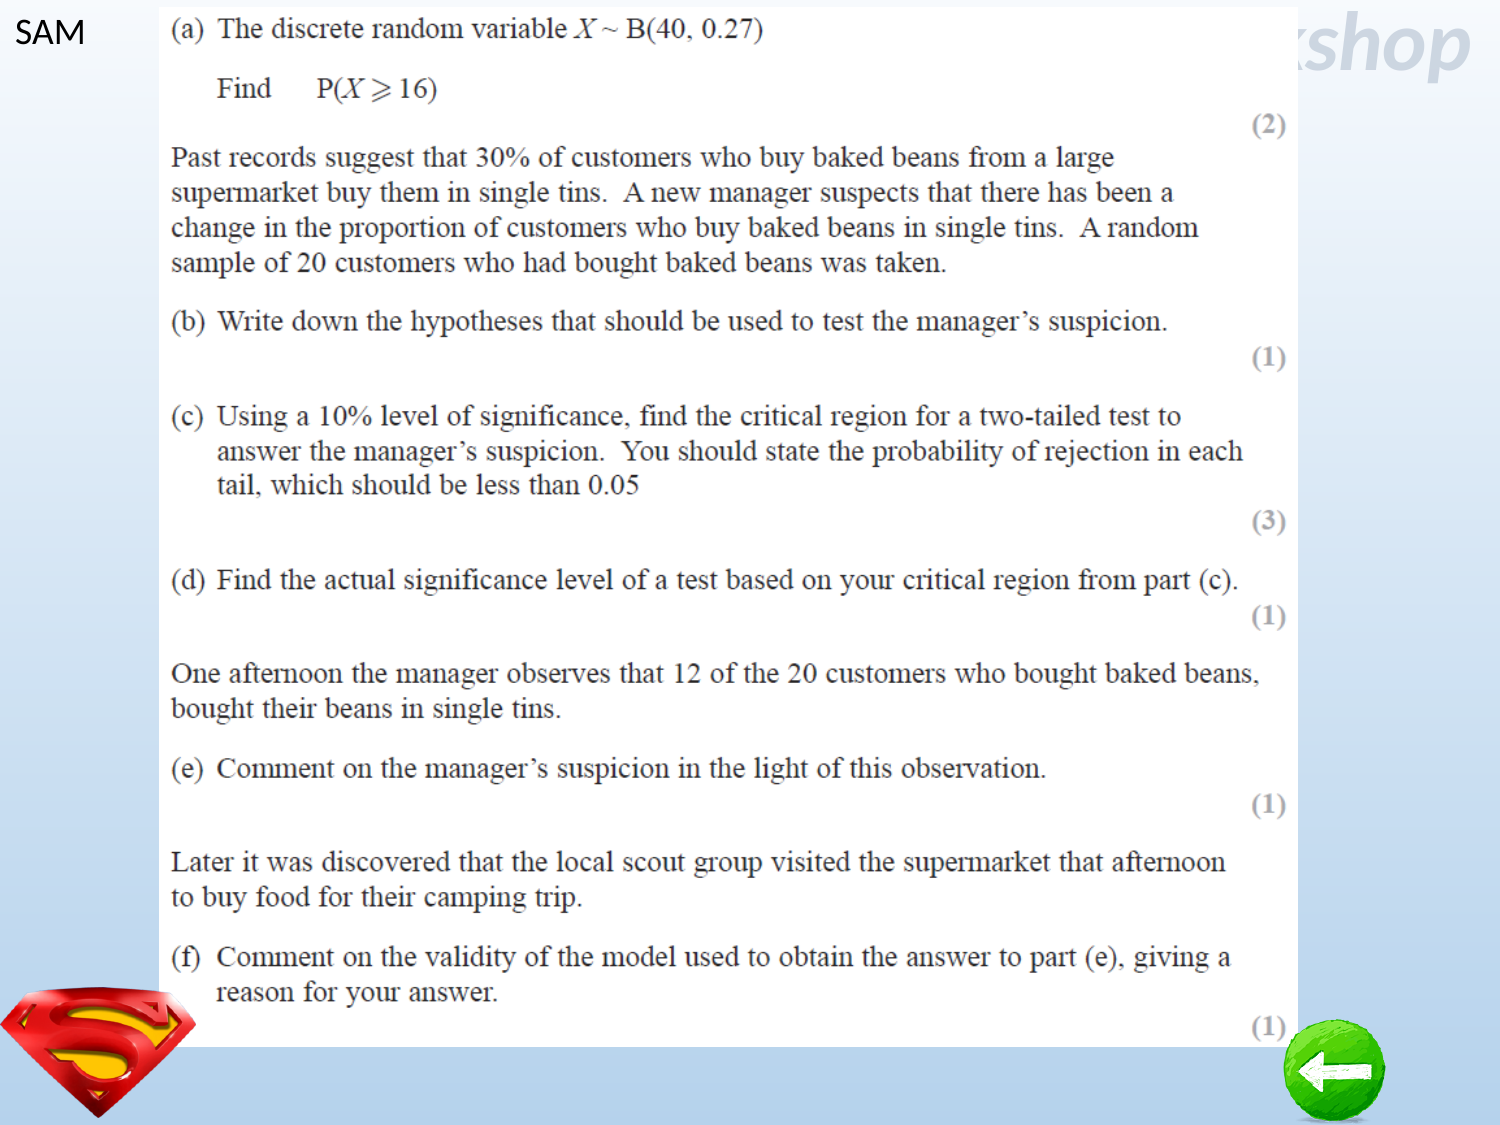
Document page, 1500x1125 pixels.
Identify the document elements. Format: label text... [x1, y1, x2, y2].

text_box SAM [0, 0, 110, 60]
picture [0, 7, 1387, 1125]
